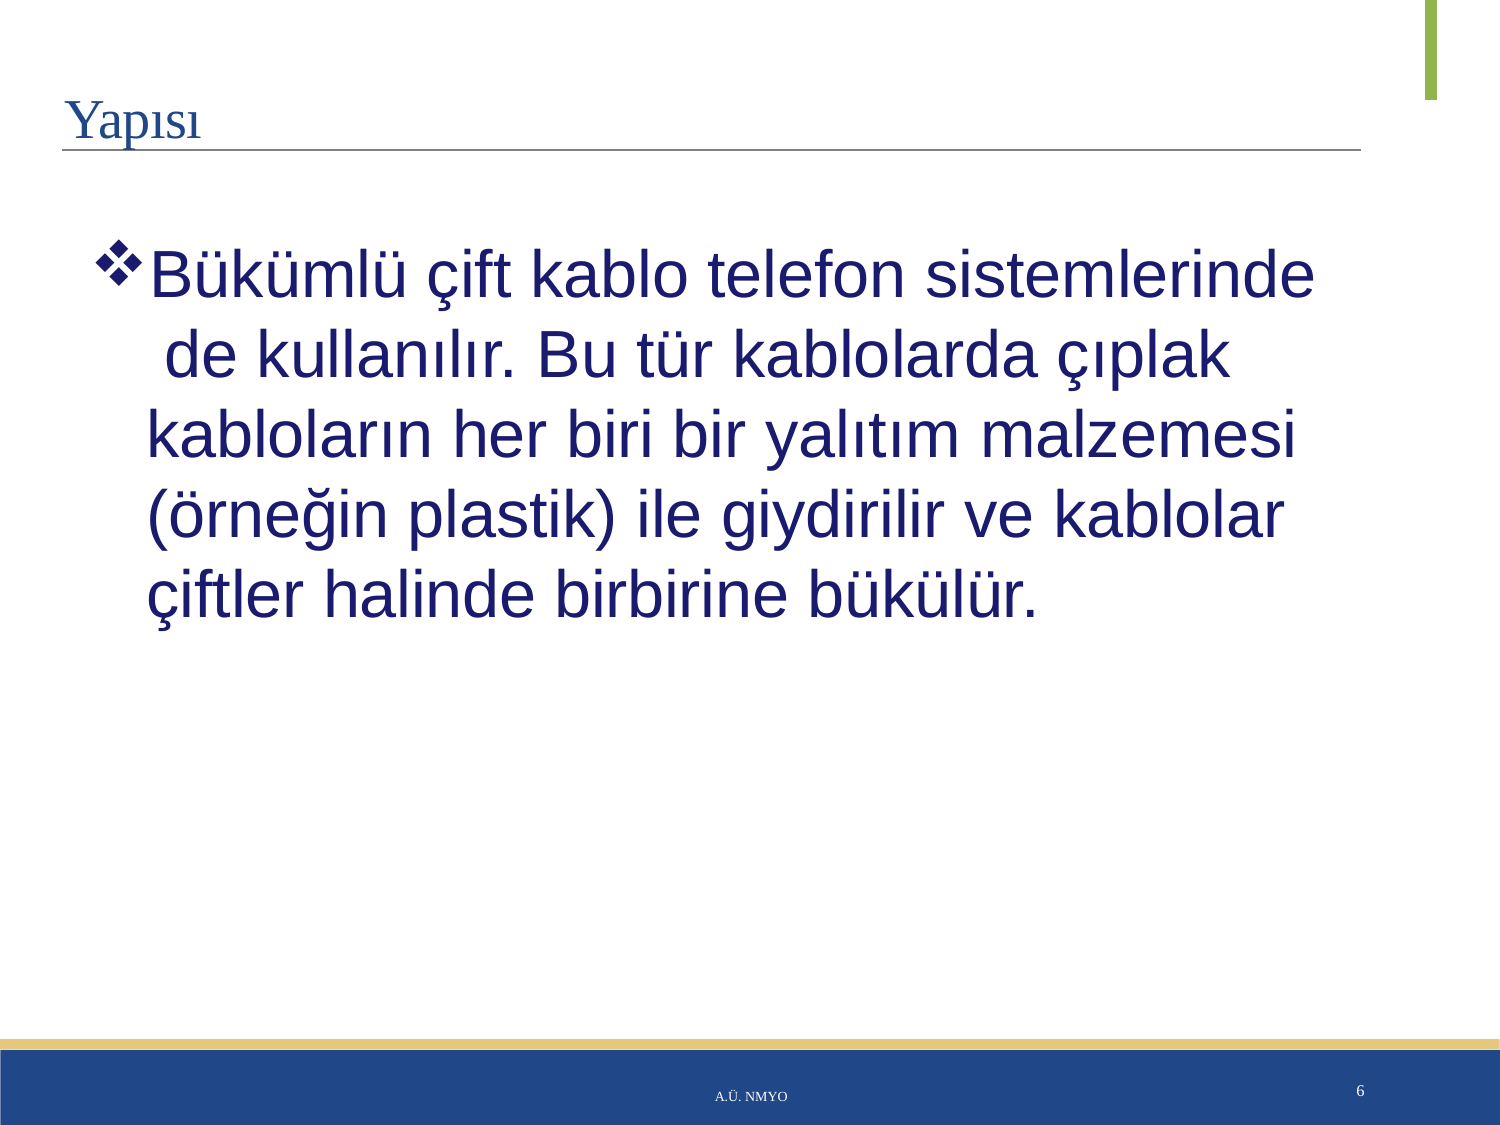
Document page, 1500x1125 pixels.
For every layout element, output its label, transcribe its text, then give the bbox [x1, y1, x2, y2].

text_box Bükümlü çift kablo telefon sistemlerinde de kullanılır. Bu tür kablolarda çıplak kabloların her biri bir yalıtım malzemesi (örneğin plastik) ile giydirilir ve kablolar çiftler halinde birbirine bükülür. [87, 228, 1322, 631]
footer A.Ü. NMYO [453, 1059, 1047, 1120]
slide_number 6 [1218, 1059, 1380, 1120]
title Yapısı [62, 0, 1438, 150]
